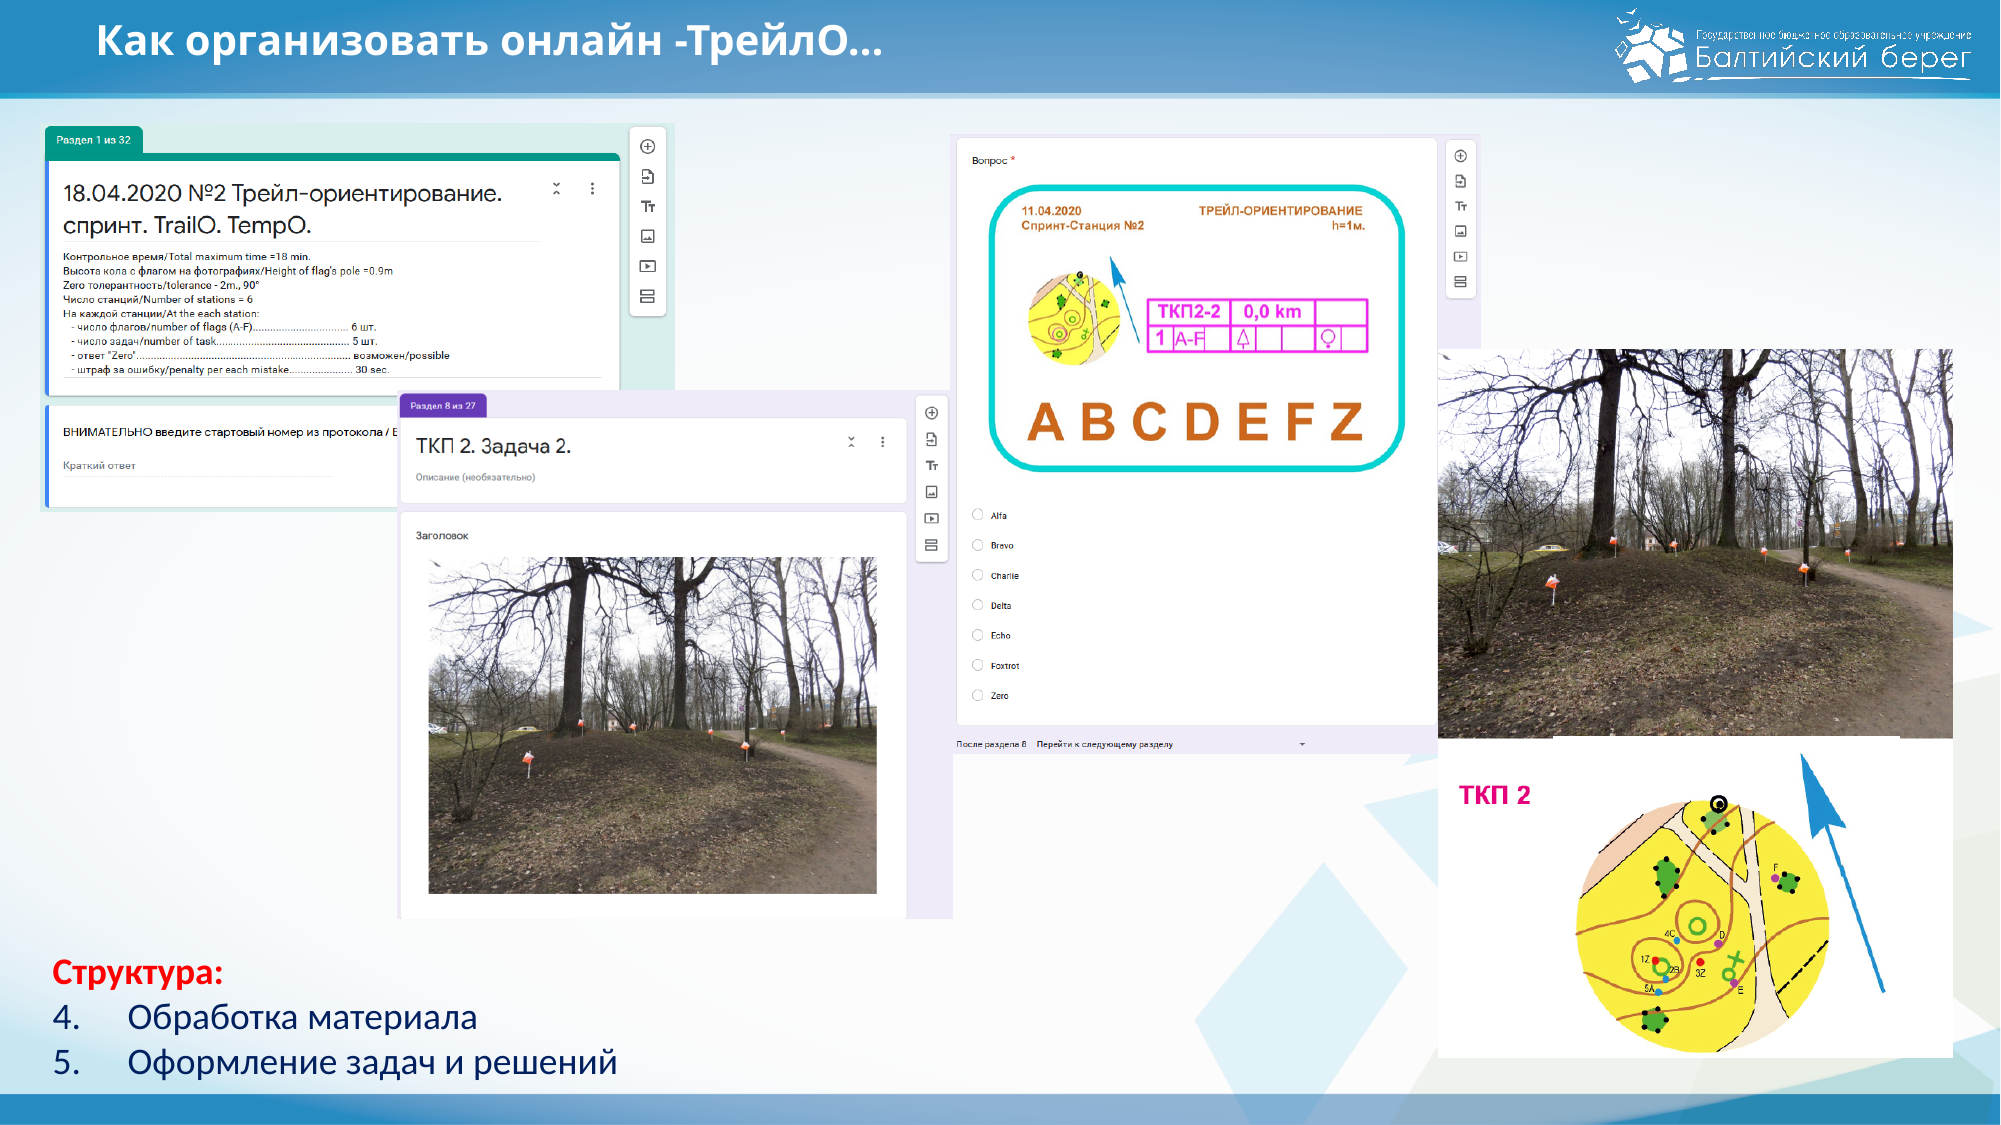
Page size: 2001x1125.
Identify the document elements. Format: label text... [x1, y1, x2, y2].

picture [0, 0, 2001, 1125]
title Как организовать онлайн -ТрейлО… [80, 0, 1609, 89]
picture [1601, 3, 1984, 90]
text_box Структура: Обработка материала Оформление задач и решений [38, 939, 788, 1090]
